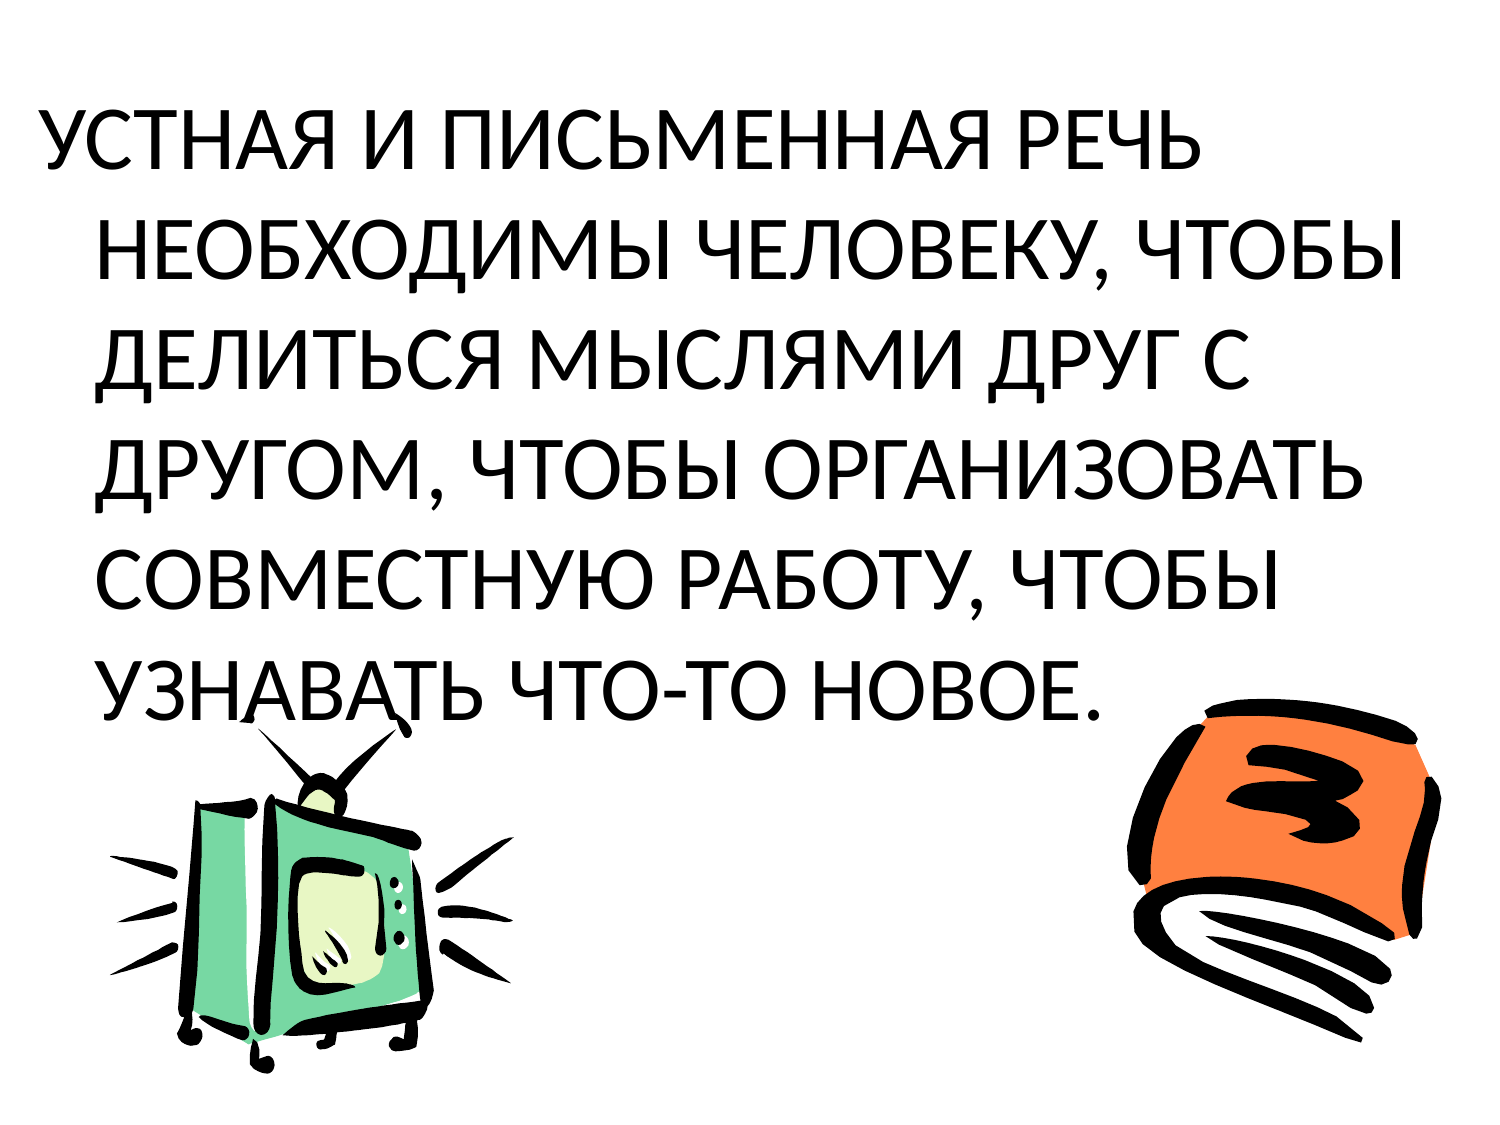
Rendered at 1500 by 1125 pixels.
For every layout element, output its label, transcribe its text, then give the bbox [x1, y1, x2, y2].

list УСТНАЯ И ПИСЬМЕННАЯ РЕЧЬ НЕОБХОДИМЫ ЧЕЛОВЕКУ, ЧТОБЫ ДЕЛИТЬСЯ МЫСЛЯМИ ДРУГ С ДРУГОМ, ЧТОБЫ ОРГАНИЗОВАТЬ СОВМЕСТНУЮ РАБОТУ, ЧТОБЫ УЗНАВАТЬ ЧТО-ТО НОВОЕ. [23, 70, 1465, 1079]
picture [107, 706, 518, 1077]
picture [1131, 684, 1461, 1019]
